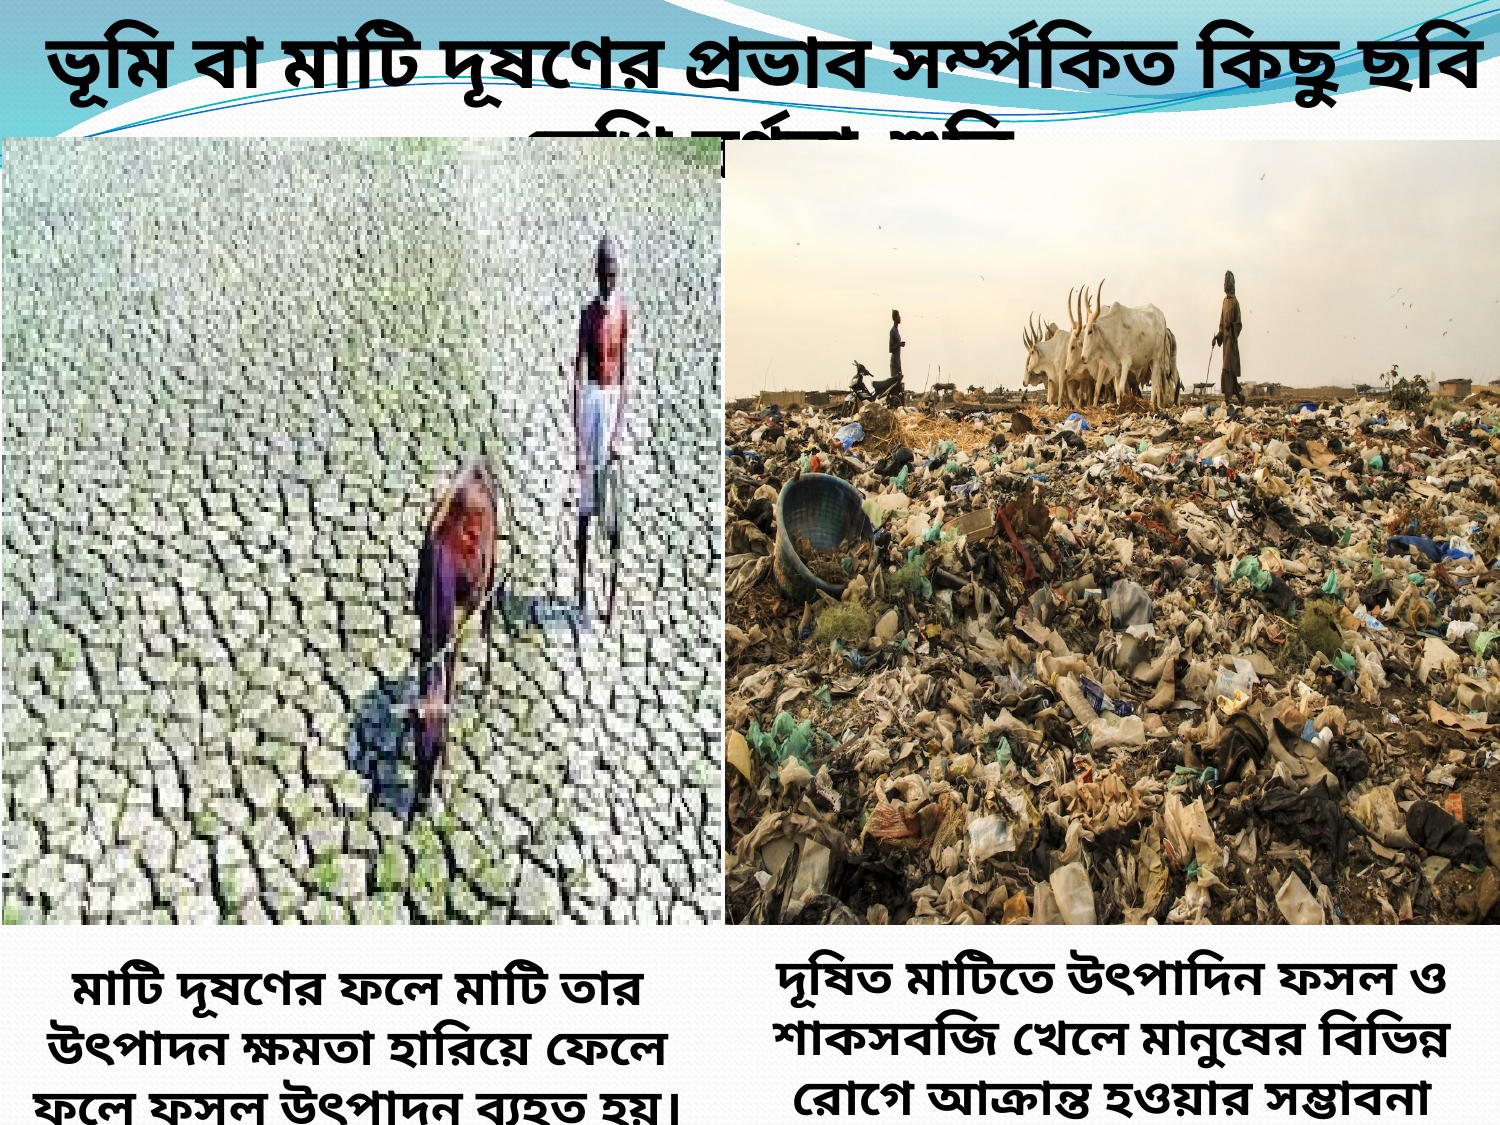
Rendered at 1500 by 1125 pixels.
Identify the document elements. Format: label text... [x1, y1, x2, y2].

picture [1, 137, 721, 926]
text_box ভূমি বা মাটি দূষণের প্রভাব সর্ম্পকিত কিছু ছবি দেখি বর্ণনা শুনি [0, 5, 1500, 140]
picture [724, 140, 1500, 926]
text_box দূষিত মাটিতে উৎপাদিন ফসল ও শাকসবজি খেলে মানুষের বিভিন্ন রোগে আক্রান্ত হওয়ার সম্ভাবনা থাকে। [725, 938, 1500, 1125]
text_box মাটি দূষণের ফলে মাটি তার উৎপাদন ক্ষমতা হারিয়ে ফেলে ফলে ফসল উৎপাদন ব্যহত হয়। [0, 948, 721, 1125]
